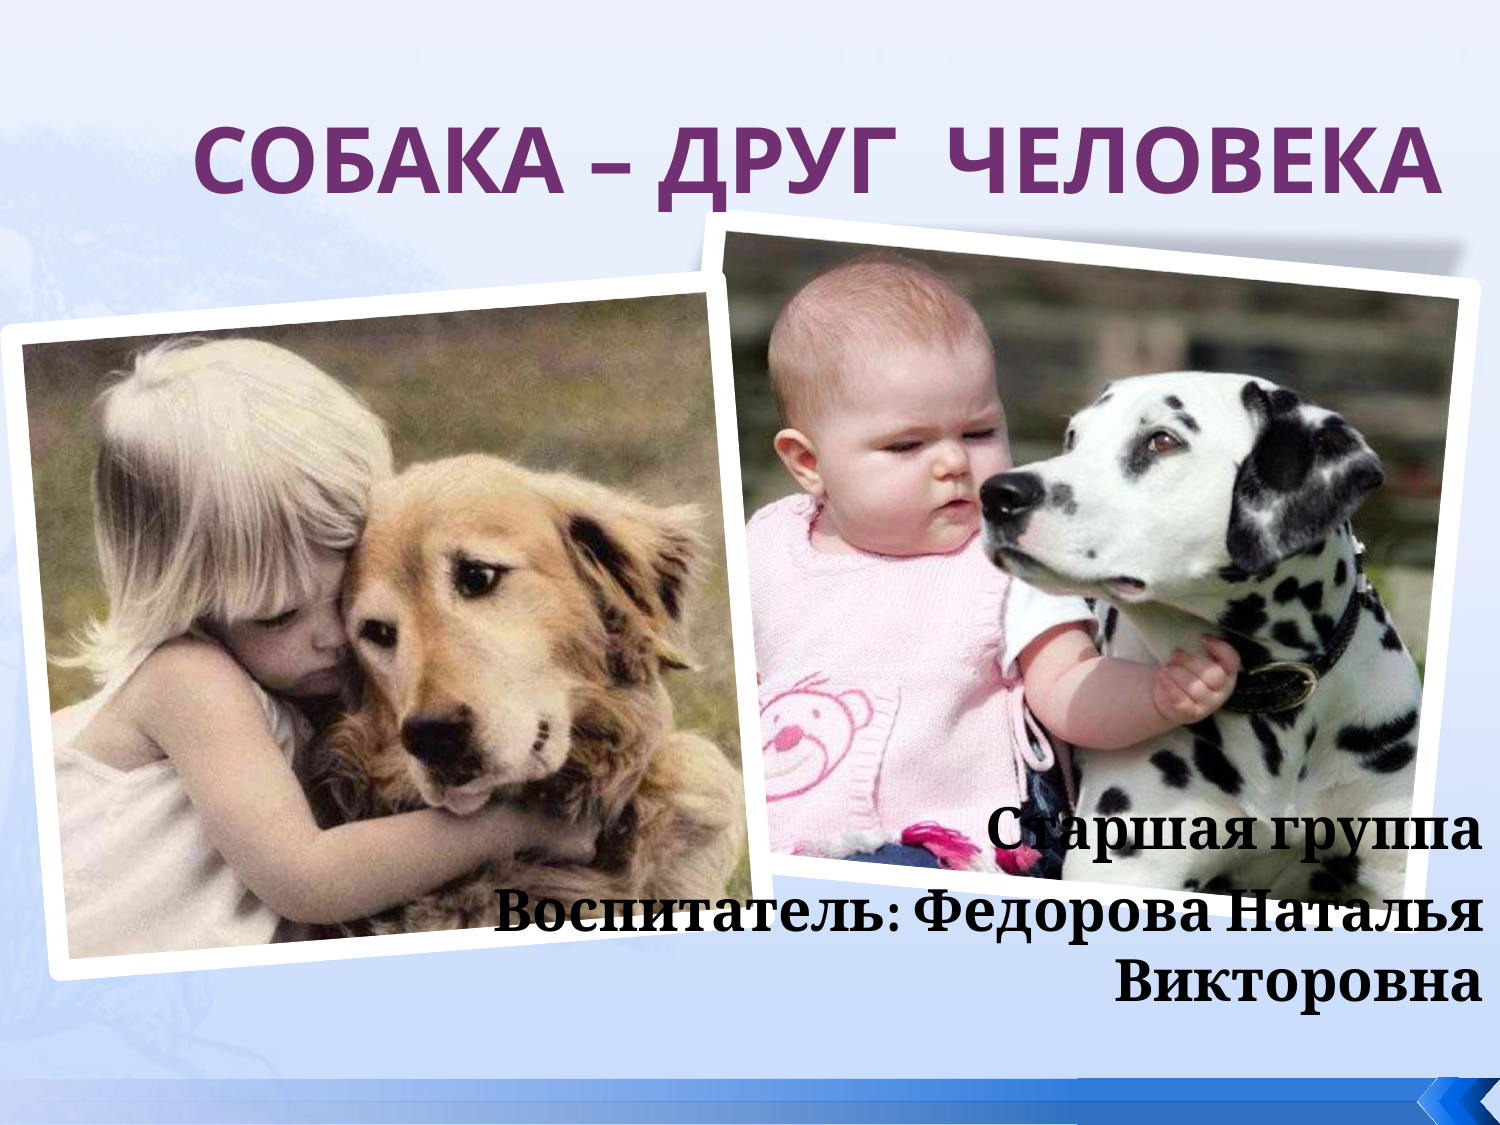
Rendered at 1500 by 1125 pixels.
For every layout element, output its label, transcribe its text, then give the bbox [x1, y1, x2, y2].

title СОБАКА – ДРУГ ЧЕЛОВЕКА [53, 66, 1459, 249]
subtitle Старшая группа Воспитатель: Федорова Наталья Викторовна [449, 783, 1500, 1072]
picture [22, 249, 1459, 959]
